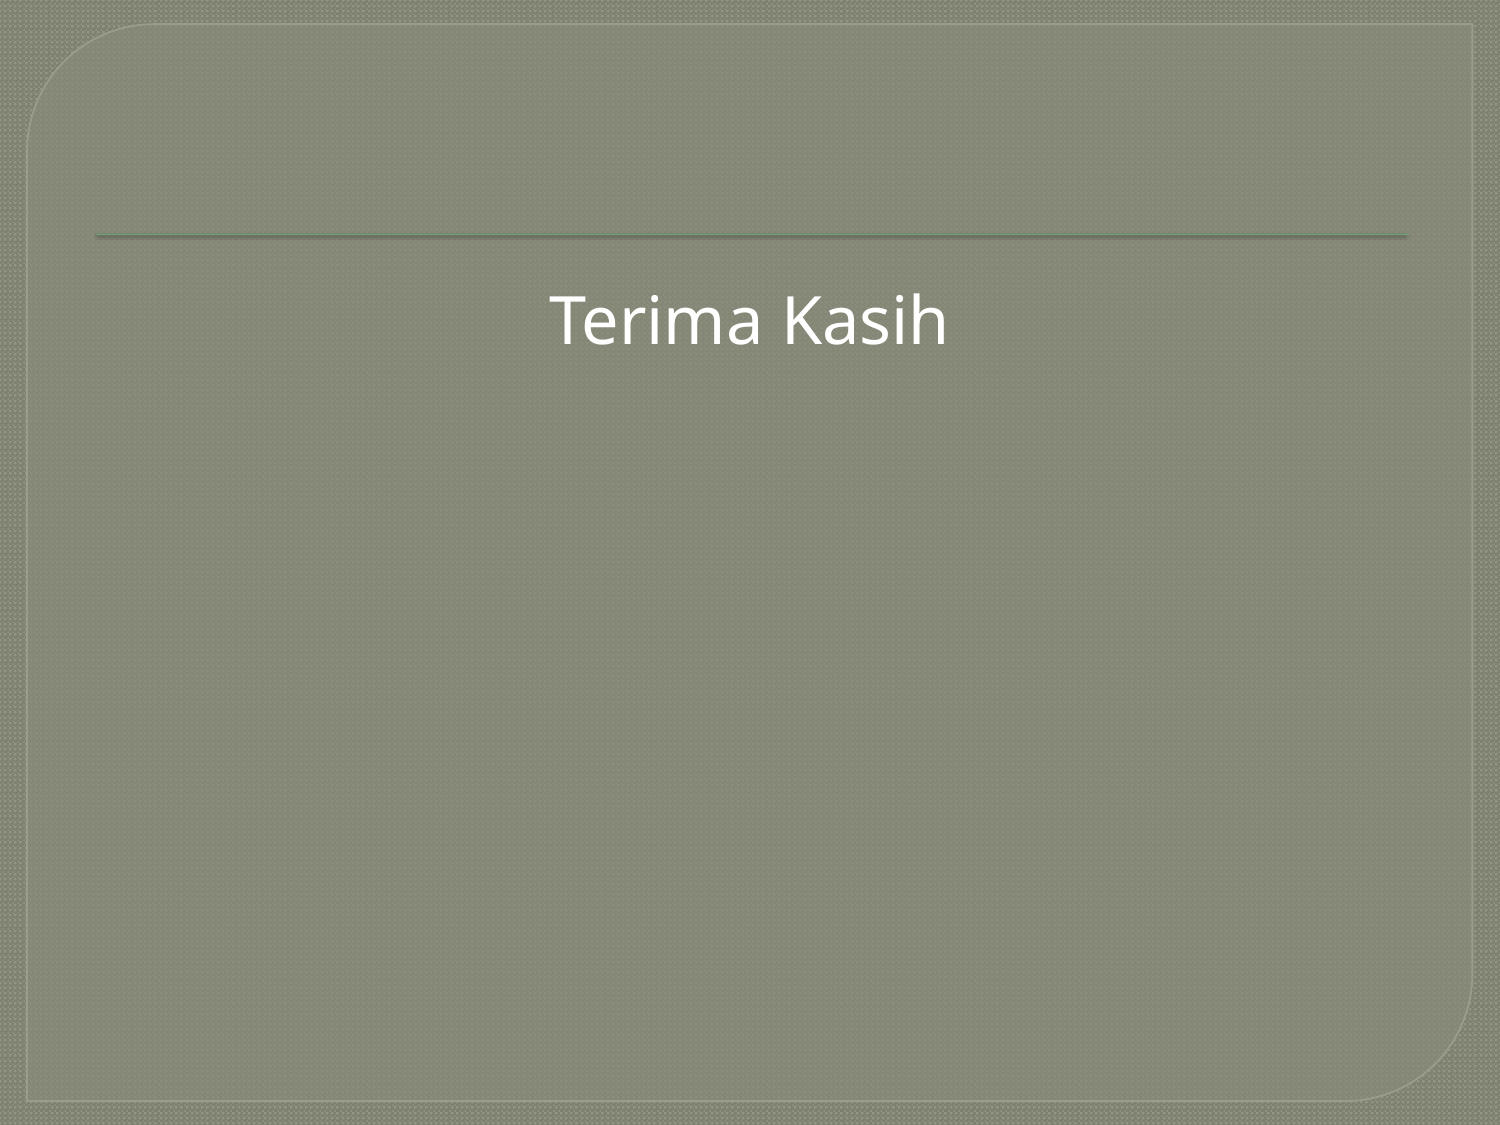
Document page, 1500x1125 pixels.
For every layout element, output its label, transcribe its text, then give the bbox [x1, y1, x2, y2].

list Terima Kasih [75, 270, 1425, 1013]
